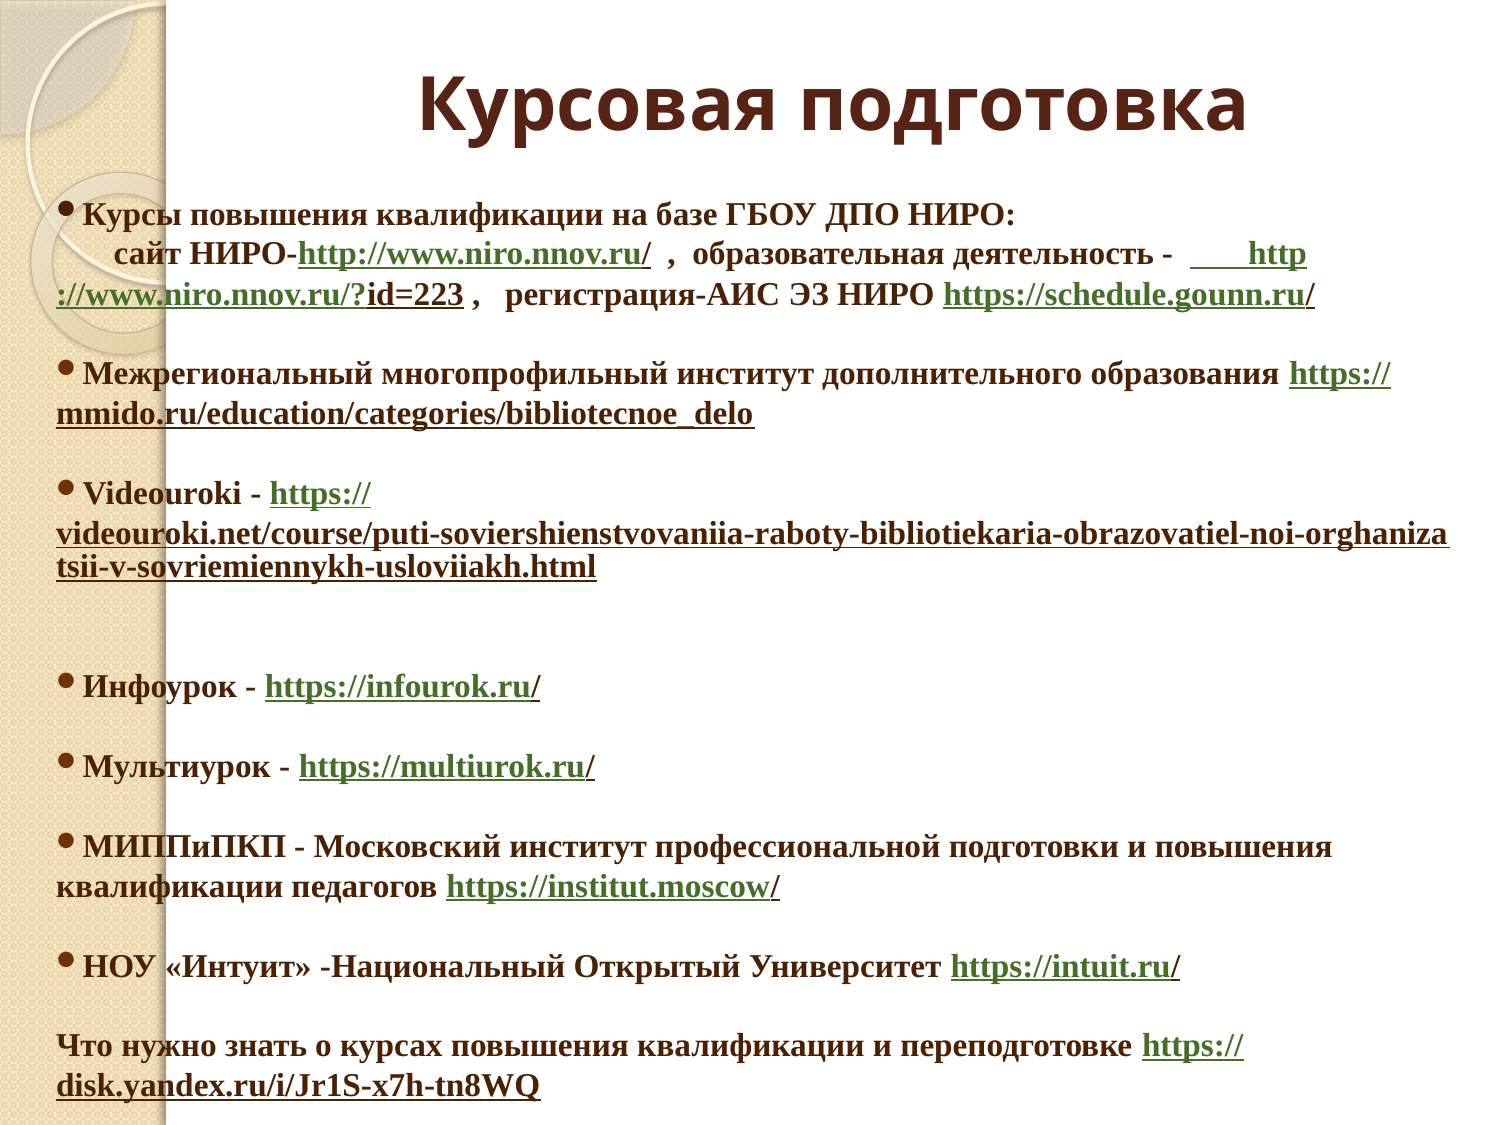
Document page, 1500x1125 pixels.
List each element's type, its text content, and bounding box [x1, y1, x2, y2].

list Курсы повышения квалификации на базе ГБОУ ДПО НИРО: сайт НИРО-http://www.niro.nnov.ru/ , образовательная деятельность - http://www.niro.nnov.ru/?id=223 , регистрация-АИС ЭЗ НИРО https://schedule.gounn.ru/ Межрегиональный многопрофильный институт дополнительного образования https://mmido.ru/education/categories/bibliotecnoe_delo Videouroki - https://videouroki.net/course/puti-soviershienstvovaniia-raboty-bibliotiekaria-obrazovatiel-noi-orghanizatsii-v-sovriemiennykh-usloviiakh.html Инфоурок - https://infourok.ru/ Мультиурок - https://multiurok.ru/ МИППиПКП - Московский институт профессиональной подготовки и повышения квалификации педагогов https://institut.moscow/ НОУ «Интуит» -Национальный Открытый Университет https://intuit.ru/ Что нужно знать о курсах повышения квалификации и переподготовке https://disk.yandex.ru/i/Jr1S-x7h-tn8WQ [41, 184, 1471, 1071]
title Курсовая подготовка [218, 30, 1449, 171]
